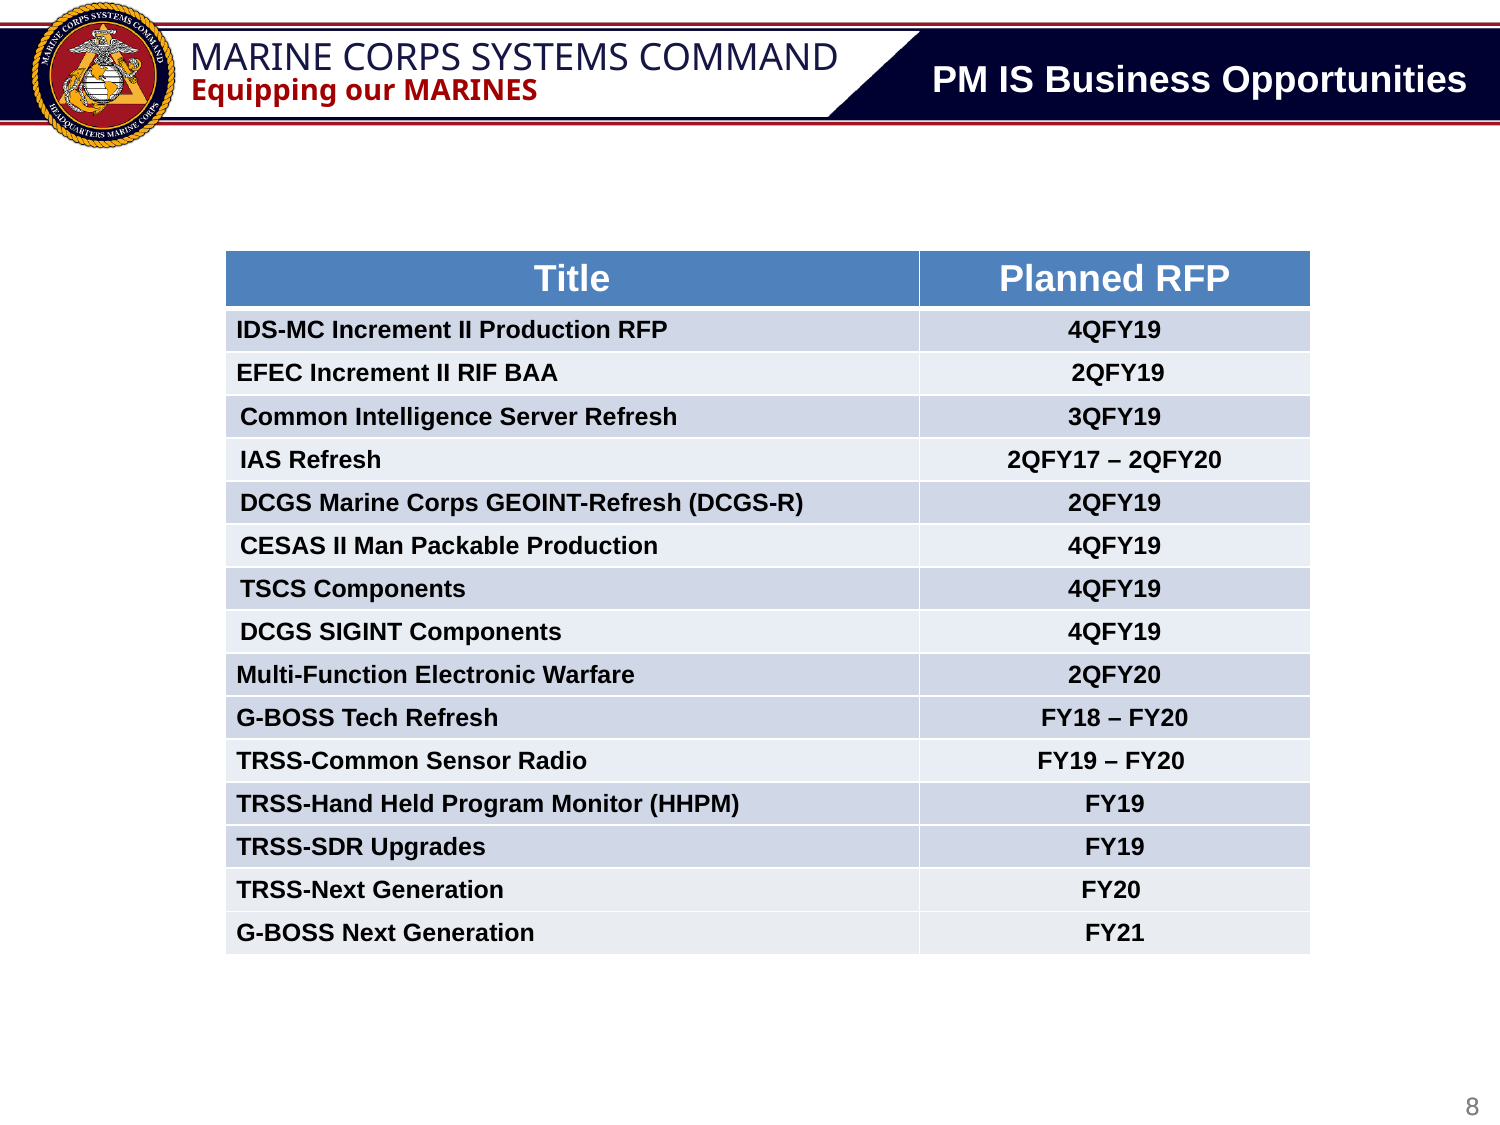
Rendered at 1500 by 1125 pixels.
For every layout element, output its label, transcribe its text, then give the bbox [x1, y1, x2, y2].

table_cell FY19 [920, 826, 1310, 867]
table_cell G-BOSS Next Generation [226, 912, 919, 954]
table_cell 2QFY17 – 2QFY20 [920, 439, 1310, 480]
table_header Title [226, 251, 919, 306]
table_cell 4QFY19 [920, 568, 1310, 609]
table_cell 4QFY19 [920, 525, 1310, 566]
table_cell EFEC Increment II RIF BAA [226, 353, 919, 394]
table_cell G-BOSS Tech Refresh [226, 697, 919, 738]
title PM IS Business Opportunities [900, 37, 1500, 118]
table_cell TRSS-Hand Held Program Monitor (HHPM) [226, 783, 919, 824]
table_cell FY21 [920, 912, 1310, 954]
table_cell DCGS SIGINT Components [226, 611, 919, 652]
table_cell 2QFY19 [920, 353, 1310, 394]
table_cell FY20 [920, 869, 1310, 911]
table_cell Common Intelligence Server Refresh [226, 396, 919, 437]
table_cell 4QFY19 [920, 311, 1310, 351]
picture [0, 0, 1500, 154]
table_cell 4QFY19 [920, 611, 1310, 652]
table_cell TRSS-Common Sensor Radio [226, 740, 919, 781]
table_cell TRSS-Next Generation [226, 869, 919, 911]
table_cell FY19 – FY20 [920, 740, 1310, 781]
table_header Planned RFP [920, 251, 1310, 306]
table_cell 3QFY19 [920, 396, 1310, 437]
table_cell TSCS Components [226, 568, 919, 609]
table_cell IDS-MC Increment II Production RFP [226, 311, 919, 351]
table_cell Multi-Function Electronic Warfare [226, 654, 919, 695]
table_cell DCGS Marine Corps GEOINT-Refresh (DCGS-R) [226, 482, 919, 523]
table_cell FY18 – FY20 [920, 697, 1310, 738]
table_cell TRSS-SDR Upgrades [226, 826, 919, 867]
table_cell 2QFY20 [920, 654, 1310, 695]
table_cell FY19 [920, 783, 1310, 824]
table_cell IAS Refresh [226, 439, 919, 480]
table_cell CESAS II Man Packable Production [226, 525, 919, 566]
table_cell 2QFY19 [920, 482, 1310, 523]
